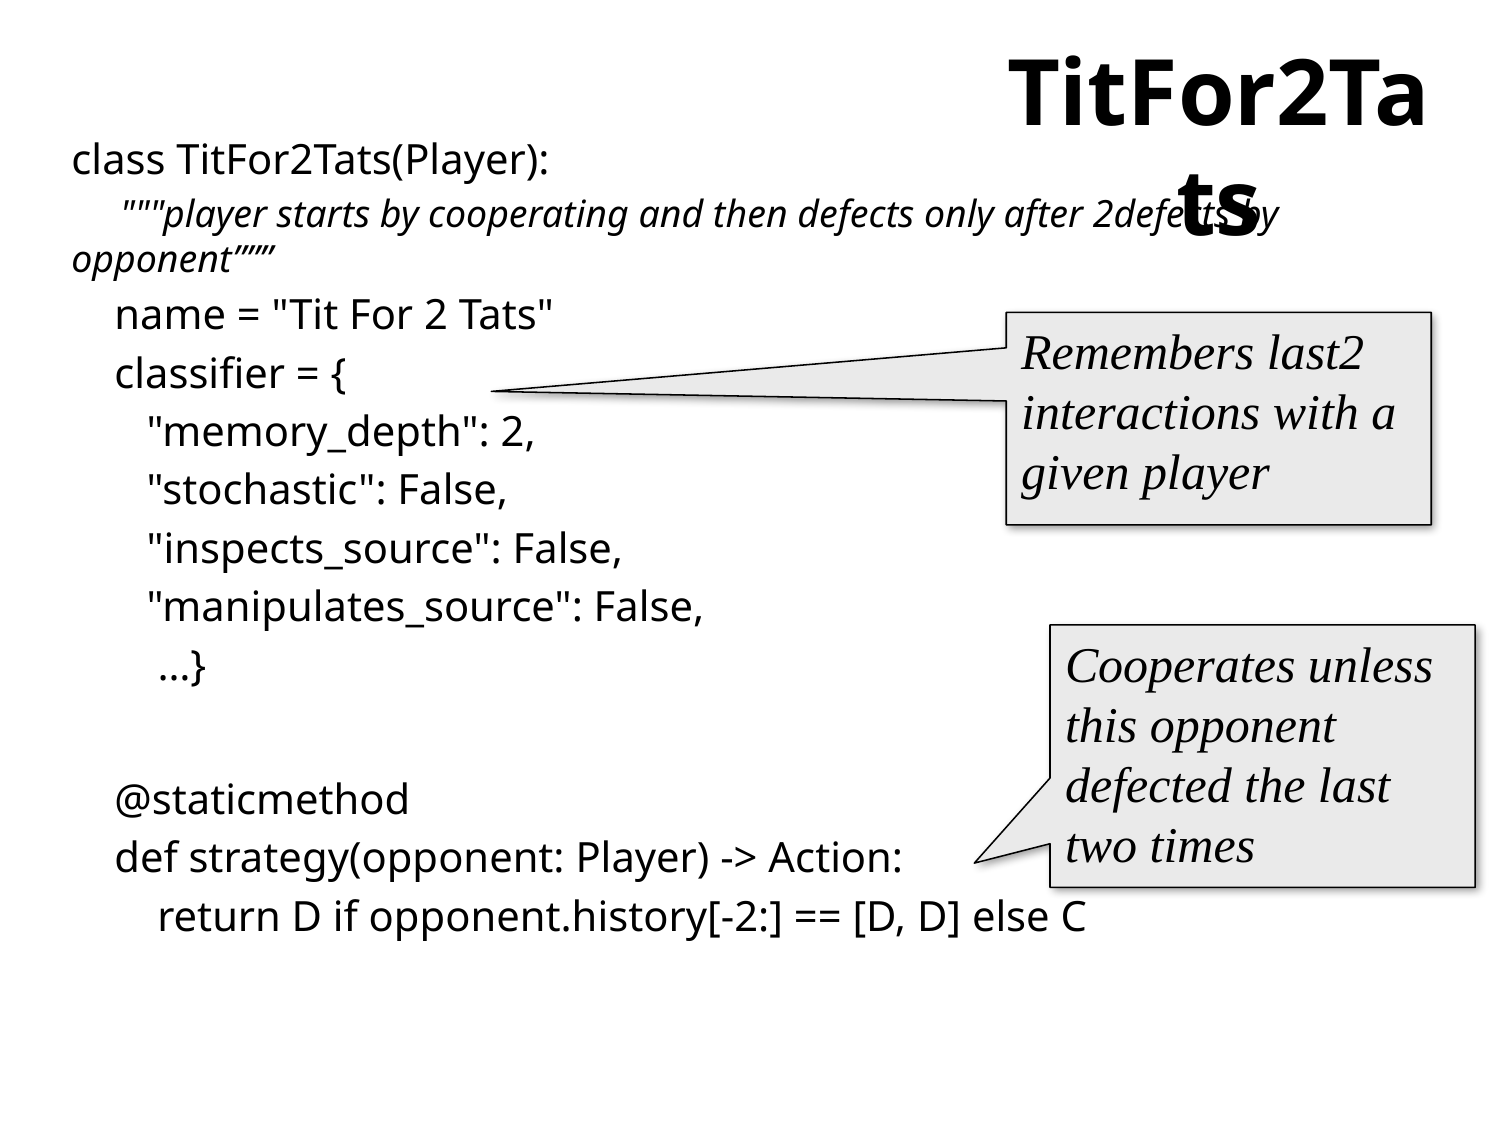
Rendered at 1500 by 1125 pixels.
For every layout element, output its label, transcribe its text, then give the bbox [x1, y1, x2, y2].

list class TitFor2Tats(Player): """player starts by cooperating and then defects only after 2defects by opponent””” name = "Tit For 2 Tats" classifier = { "memory_depth": 2, "stochastic": False, "inspects_source": False, "manipulates_source": False, …} @staticmethod def strategy(opponent: Player) -> Action: return D if opponent.history[-2:] == [D, D] else C [56, 125, 1419, 1100]
text_box Remembers last2 interactions with a given player [491, 312, 1432, 525]
text_box Cooperates unless this opponent defected the last two times [974, 624, 1476, 888]
title TitFor2Tats [975, 50, 1463, 238]
